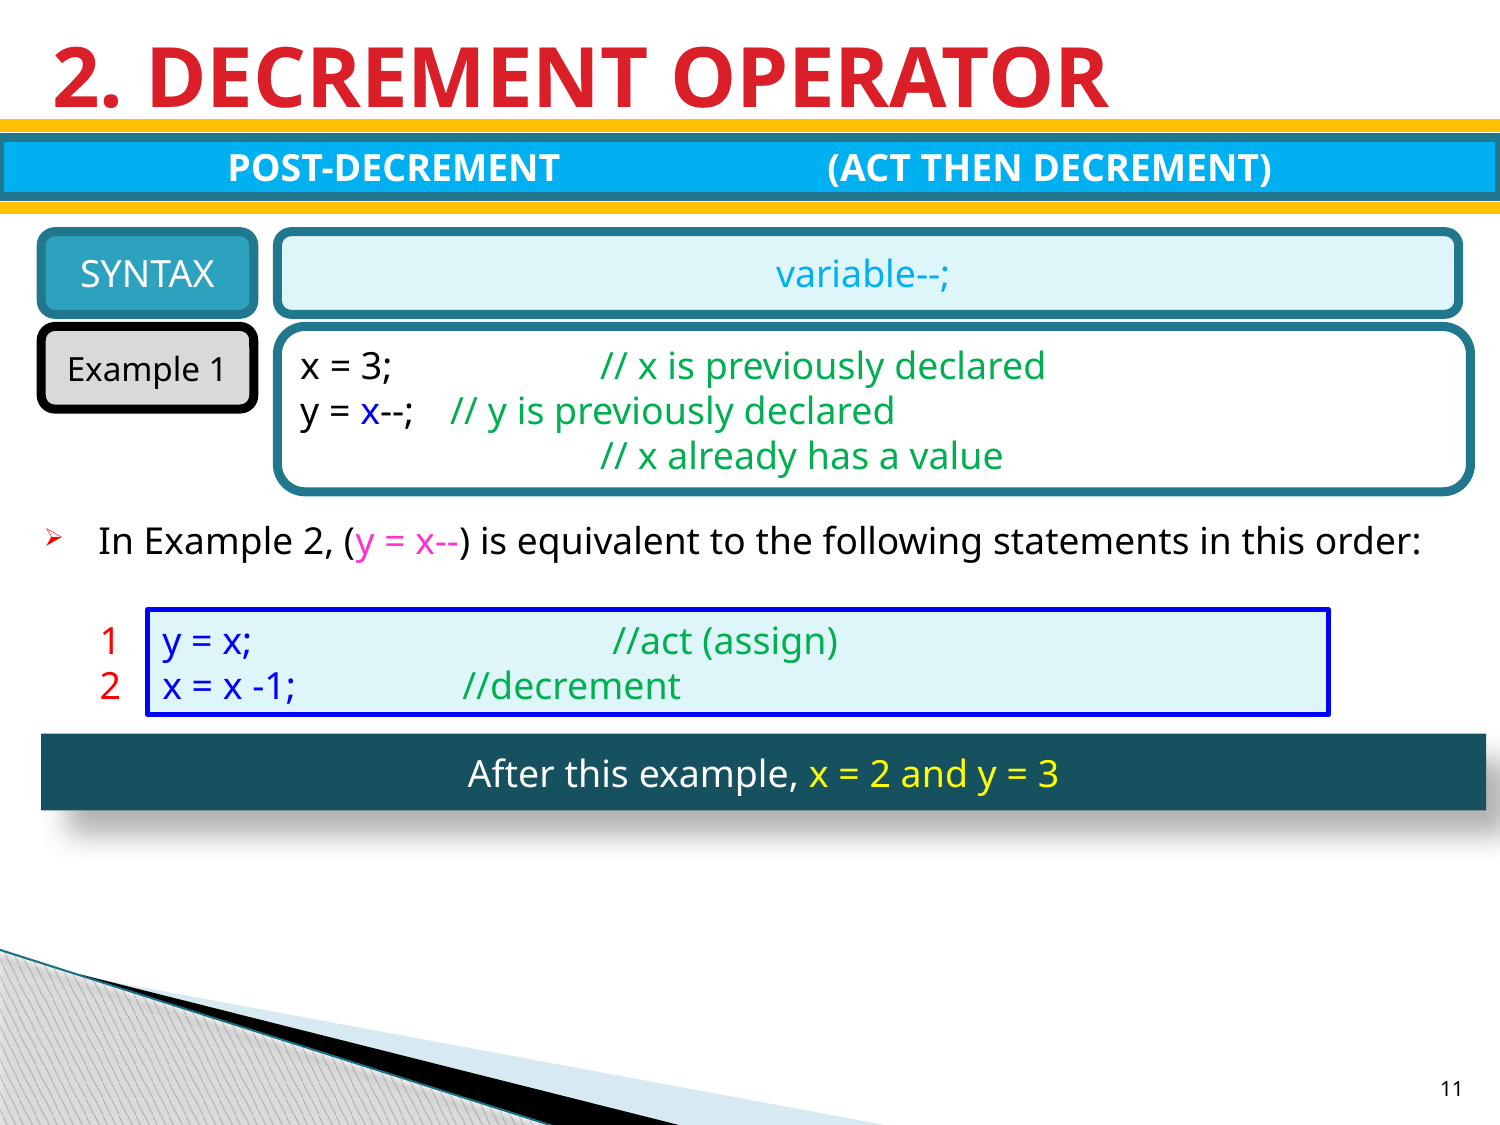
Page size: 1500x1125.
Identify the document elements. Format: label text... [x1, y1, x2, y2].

text_box In Example 2, (y = x--) is equivalent to the following statements in this order: [29, 515, 1447, 610]
text_box variable--; [272, 227, 1464, 319]
text_box x = 3; // x is previously declared y = x--; // y is previously declared // x already has a value [272, 321, 1475, 497]
text_box After this example, x = 2 and y = 3 [37, 729, 1491, 815]
title 2. DECREMENT OPERATOR [37, 24, 1459, 119]
text_box Example 1 [36, 321, 259, 414]
text_box SYNTAX [36, 227, 259, 319]
text_box POST-DECREMENT (ACT THEN DECREMENT) [0, 133, 1500, 201]
slide_number 11 [1418, 1051, 1479, 1112]
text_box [40, 609, 1329, 716]
